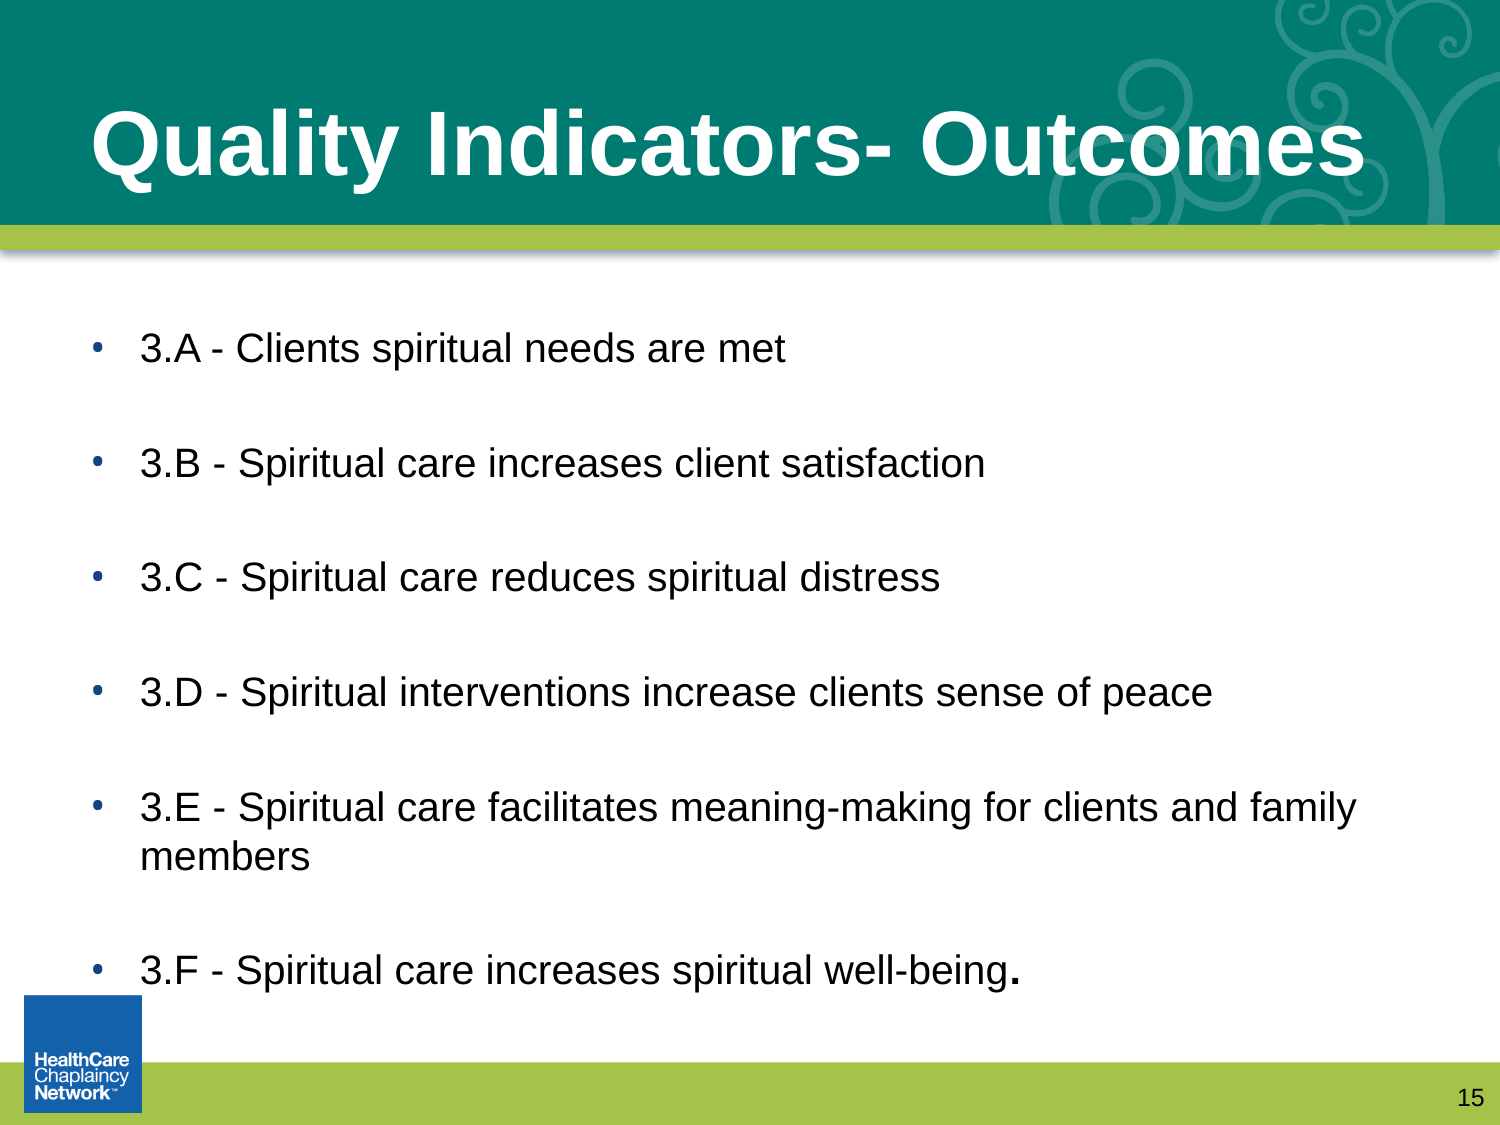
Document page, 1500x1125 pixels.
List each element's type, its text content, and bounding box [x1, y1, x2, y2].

title Quality Indicators- Outcomes [75, 45, 1425, 233]
picture [24, 995, 142, 1113]
picture [1025, 0, 1500, 224]
list 3.A - Clients spiritual needs are met 3.B - Spiritual care increases client satisfaction 3.C - Spiritual care reduces spiritual distress 3.D - Spiritual interventions increase clients sense of peace 3.E - Spiritual care facilitates meaning-making for clients and family members 3.F - Spiritual care increases spiritual well-being. [75, 314, 1461, 1005]
